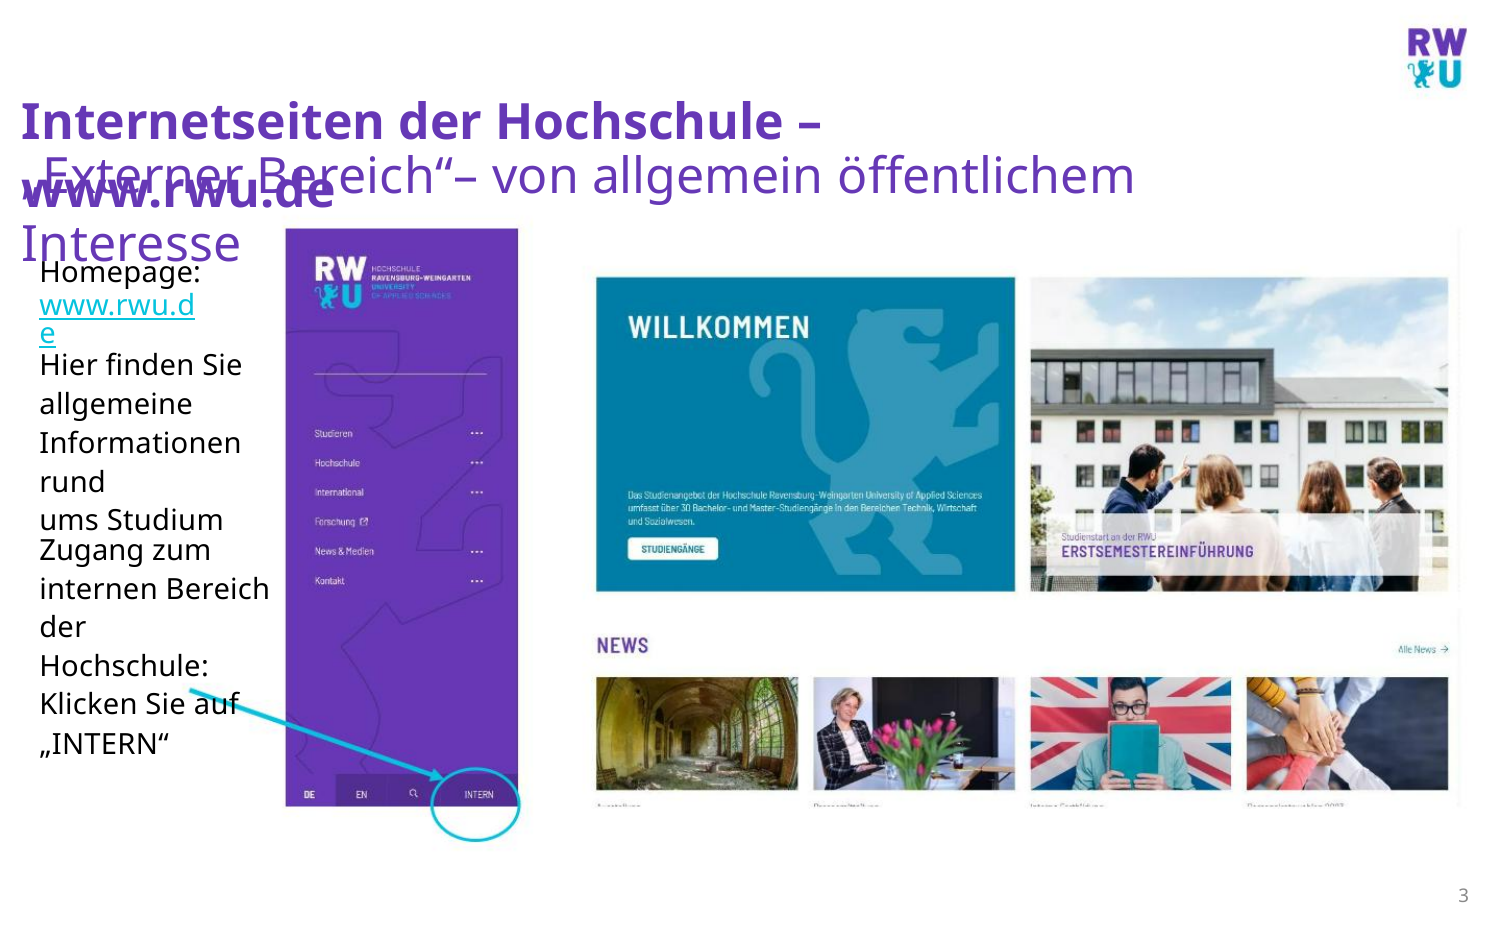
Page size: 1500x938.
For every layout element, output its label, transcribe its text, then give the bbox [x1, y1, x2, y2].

text_box Zugang zum internen Bereich der Hochschule: Klicken Sie auf „INTERN“ [39, 527, 300, 761]
text_box Hier finden Sie allgemeine Informationen rund ums Studium [39, 341, 287, 527]
text_box [0, 0, 1500, 938]
text_box Internetseiten der Hochschule – www.rwu.de [21, 82, 954, 136]
text_box „Externer Bereich“– von allgemein öffentlichem Interesse [21, 136, 1157, 271]
text_box 3 [1458, 881, 1492, 907]
text_box Homepage: www.rwu.de [39, 248, 206, 327]
